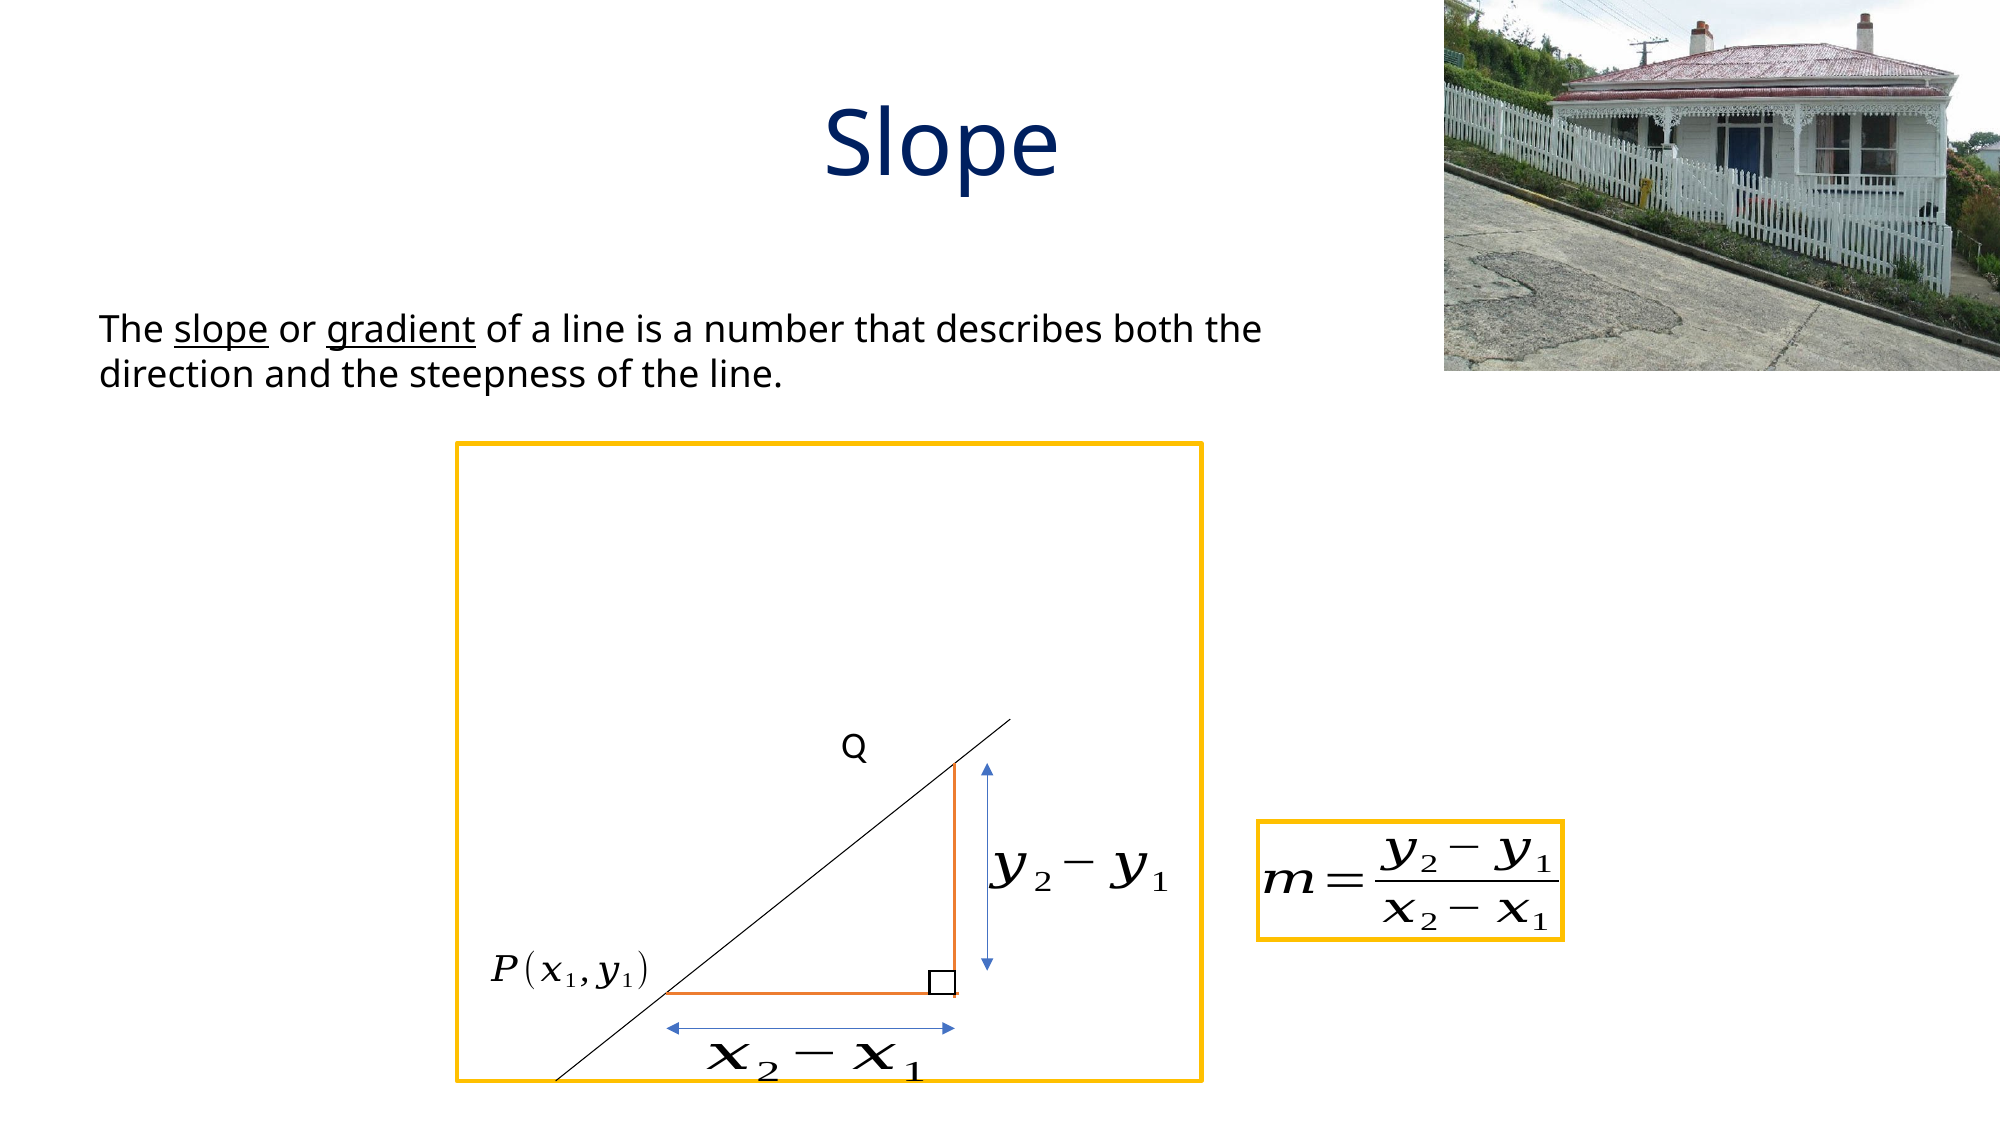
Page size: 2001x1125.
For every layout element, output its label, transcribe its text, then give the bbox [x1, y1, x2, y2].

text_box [488, 719, 1170, 1088]
text_box The slope or gradient of a line is a number that describes both the direction and the steepness of the line. [84, 297, 1424, 403]
title Slope [80, 37, 1444, 255]
picture [1444, 0, 2000, 371]
